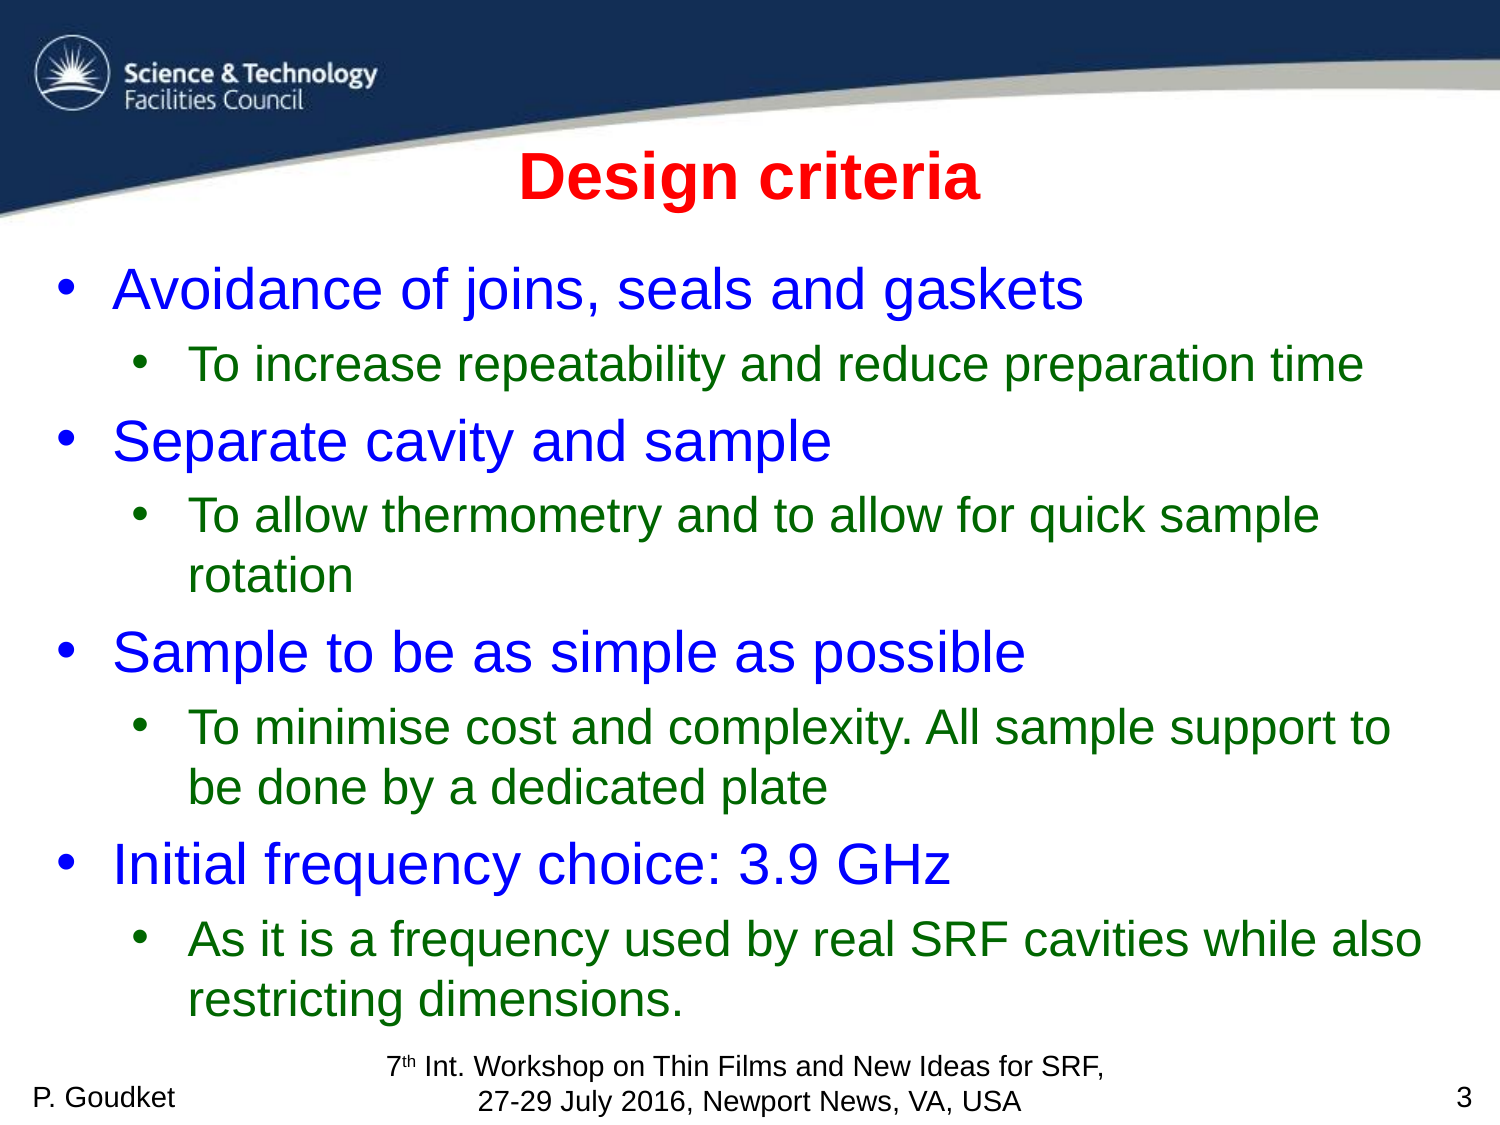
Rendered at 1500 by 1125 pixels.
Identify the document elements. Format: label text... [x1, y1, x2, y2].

title Design criteria [41, 125, 1459, 220]
picture [0, 0, 1500, 237]
list Avoidance of joins, seals and gaskets To increase repeatability and reduce preparation time Separate cavity and sample To allow thermometry and to allow for quick sample rotation Sample to be as simple as possible To minimise cost and complexity. All sample support to be done by a dedicated plate Initial frequency choice: 3.9 GHz As it is a frequency used by real SRF cavities while also restricting dimensions. [41, 243, 1459, 1045]
